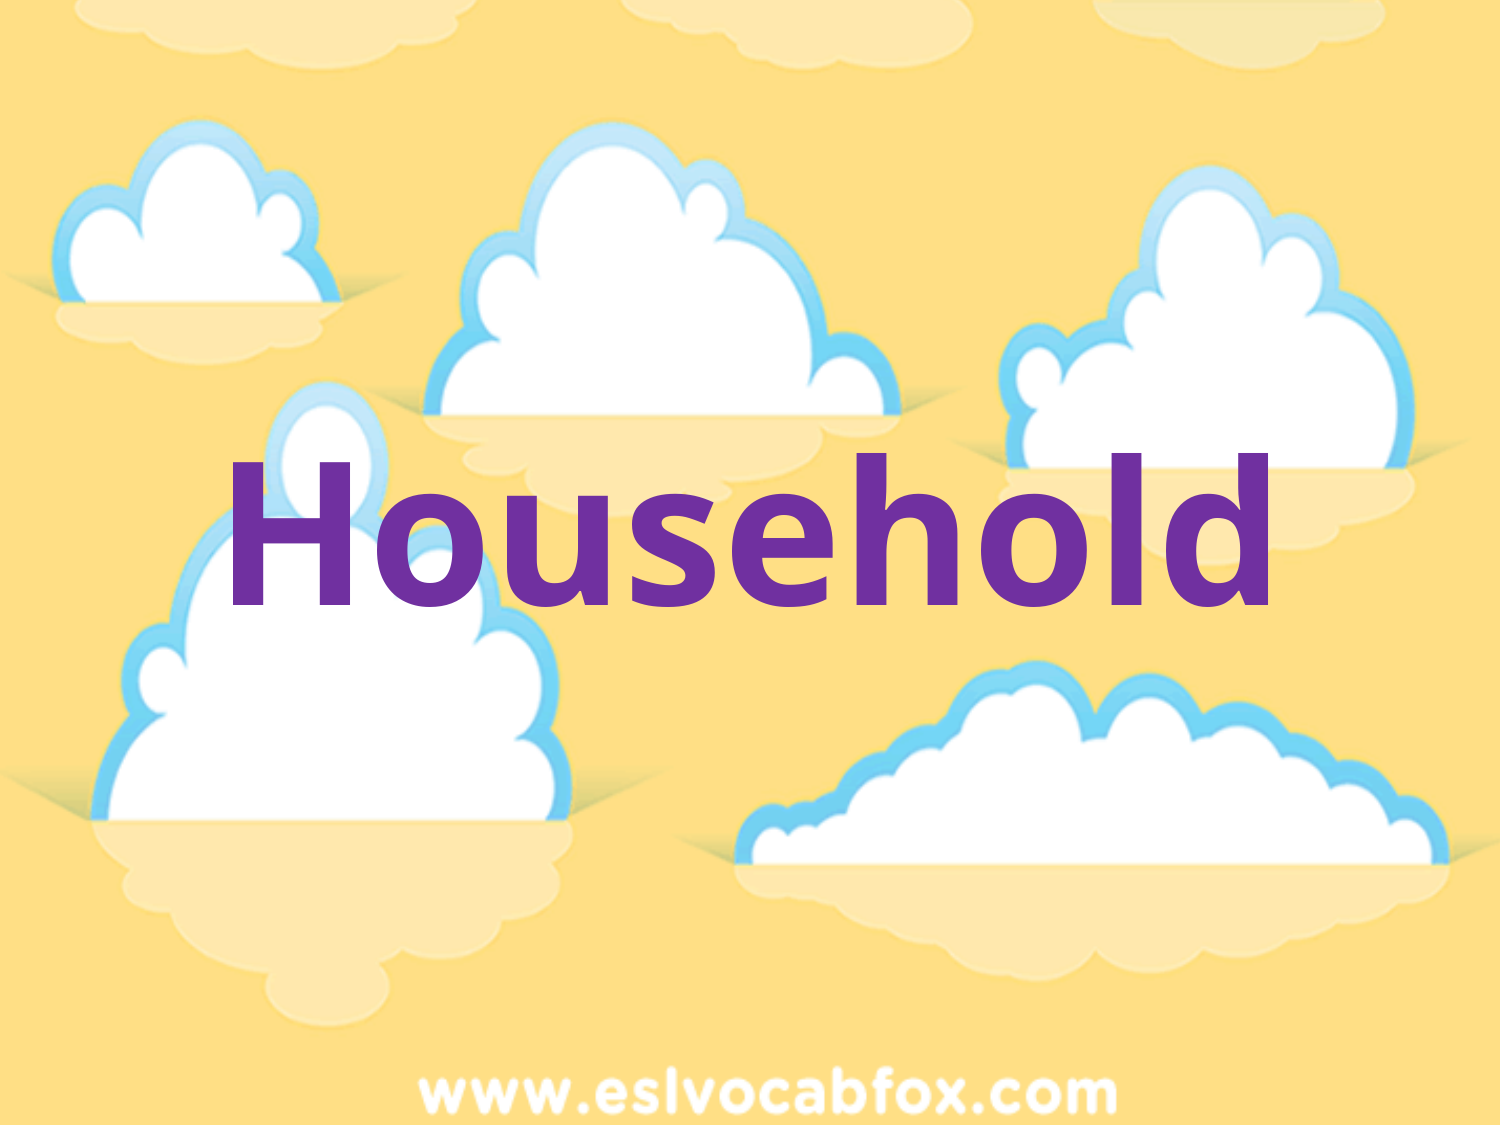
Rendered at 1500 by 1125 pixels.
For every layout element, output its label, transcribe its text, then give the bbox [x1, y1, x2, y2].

title Household [37, 324, 1463, 725]
